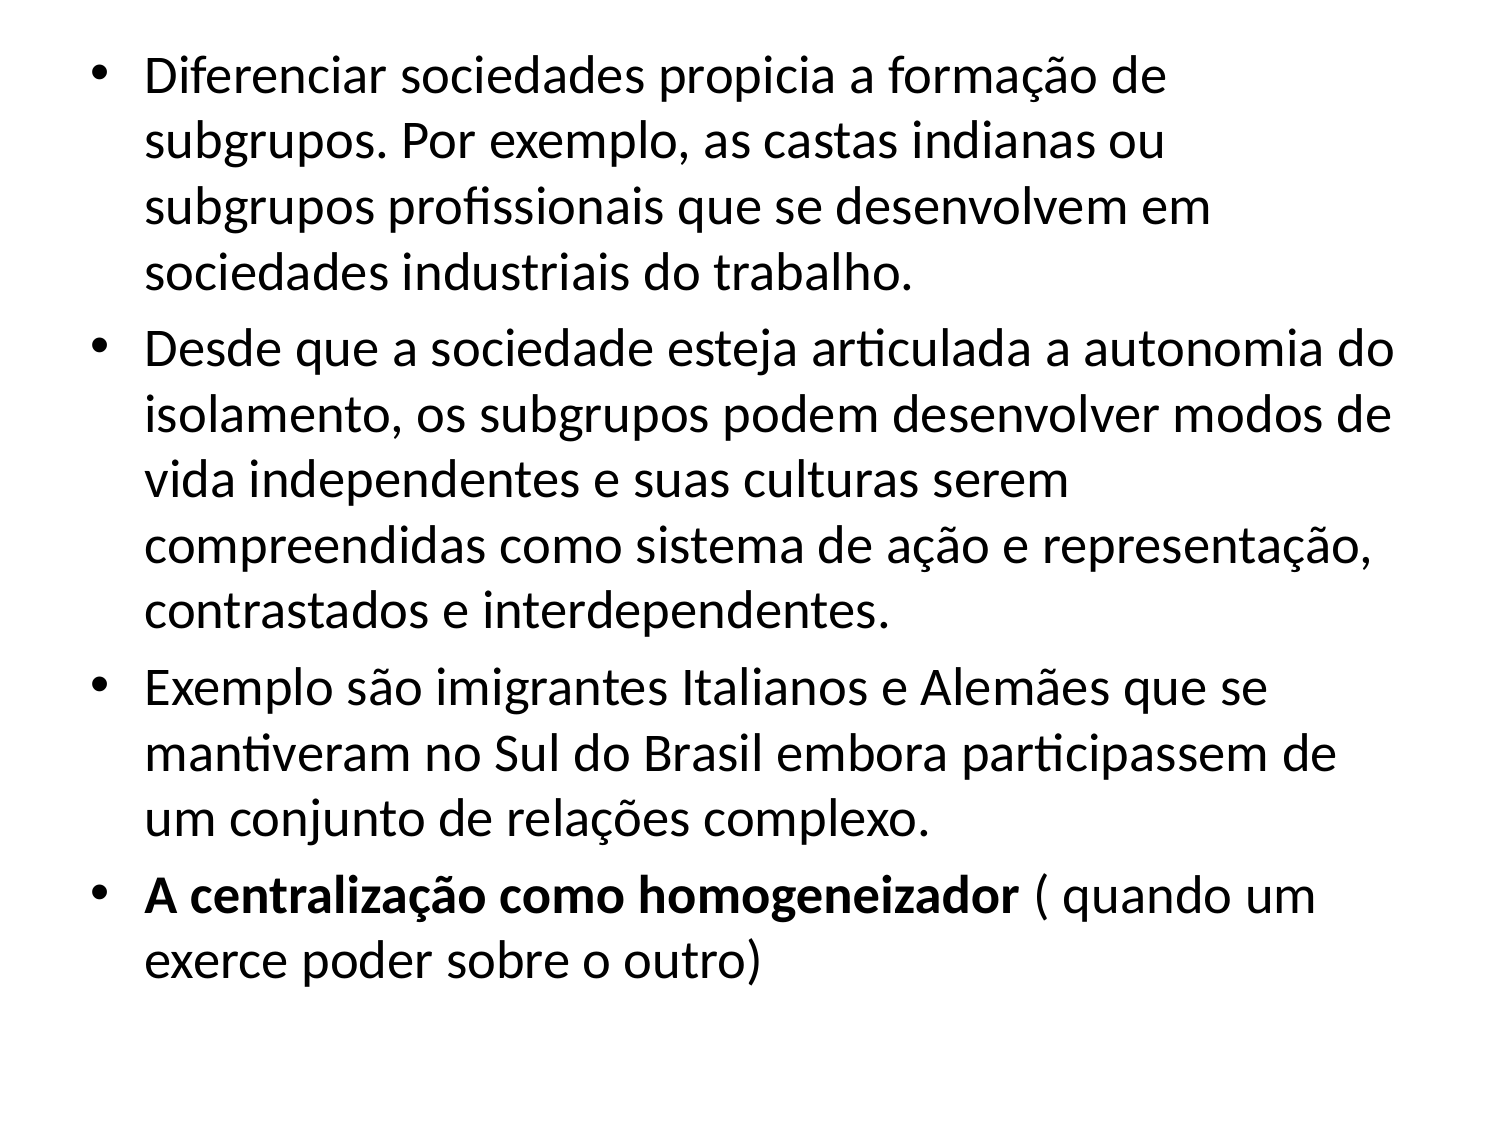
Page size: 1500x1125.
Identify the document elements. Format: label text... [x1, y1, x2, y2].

list Diferenciar sociedades propicia a formação de subgrupos. Por exemplo, as castas indianas ou subgrupos profissionais que se desenvolvem em sociedades industriais do trabalho. Desde que a sociedade esteja articulada a autonomia do isolamento, os subgrupos podem desenvolver modos de vida independentes e suas culturas serem compreendidas como sistema de ação e representação, contrastados e interdependentes. Exemplo são imigrantes Italianos e Alemães que se mantiveram no Sul do Brasil embora participassem de um conjunto de relações complexo. A centralização como homogeneizador ( quando um exerce poder sobre o outro) [75, 30, 1425, 1005]
